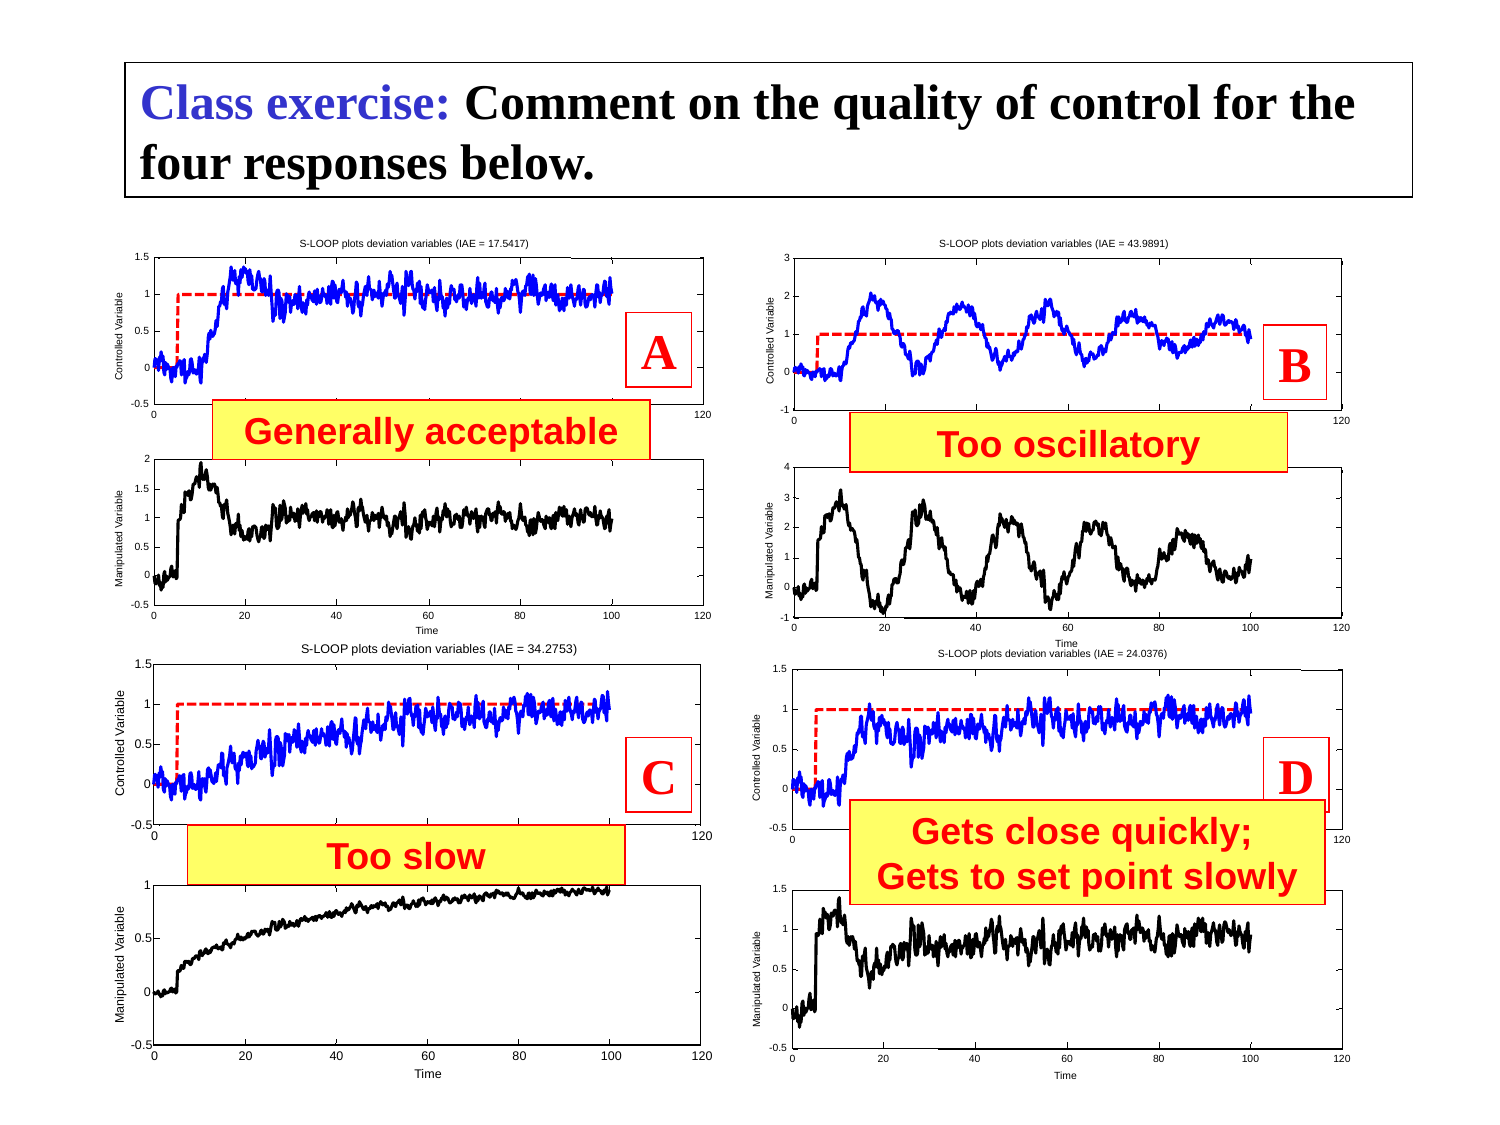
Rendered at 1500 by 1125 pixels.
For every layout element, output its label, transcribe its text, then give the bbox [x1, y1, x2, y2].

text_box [110, 641, 713, 1081]
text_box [111, 237, 712, 637]
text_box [761, 237, 1351, 646]
text_box Class exercise: Comment on the quality of control for the four responses below. [124, 62, 1413, 198]
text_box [749, 647, 1351, 1082]
